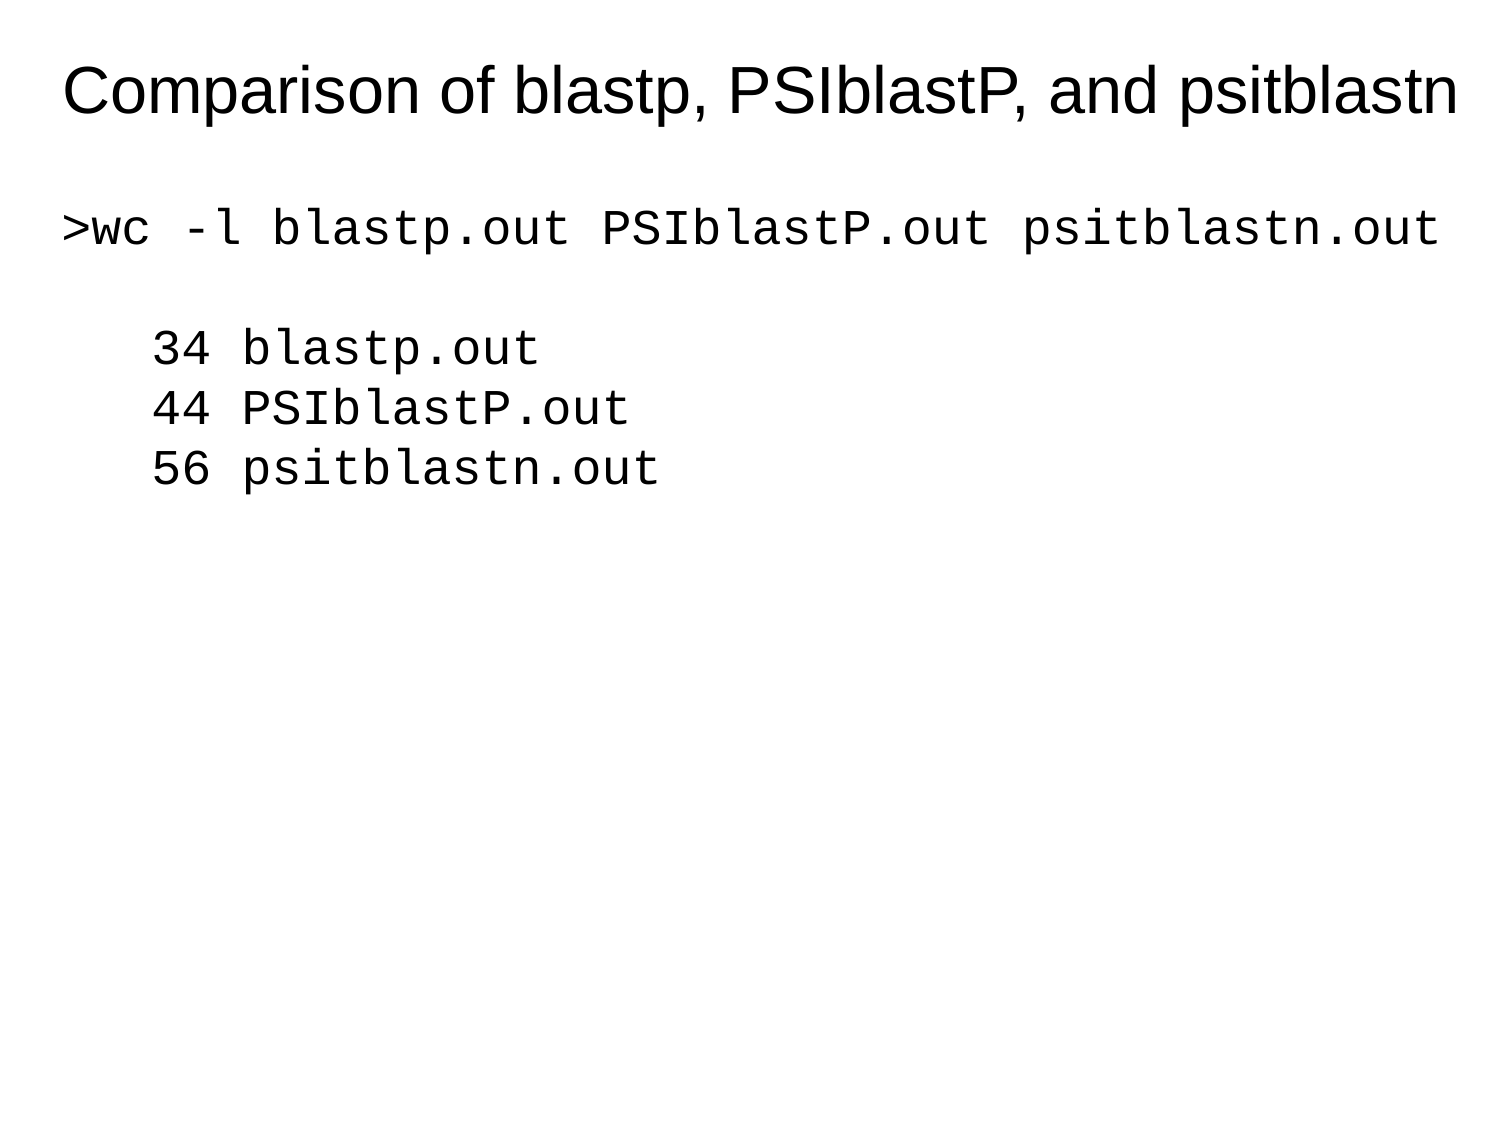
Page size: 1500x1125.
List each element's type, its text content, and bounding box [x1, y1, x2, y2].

text_box Comparison of blastp, PSIblastP, and psitblastn [47, 39, 1476, 135]
text_box >wc -l blastp.out PSIblastP.out psitblastn.out 34 blastp.out 44 PSIblastP.out 56 psitblastn.out [46, 187, 1487, 503]
